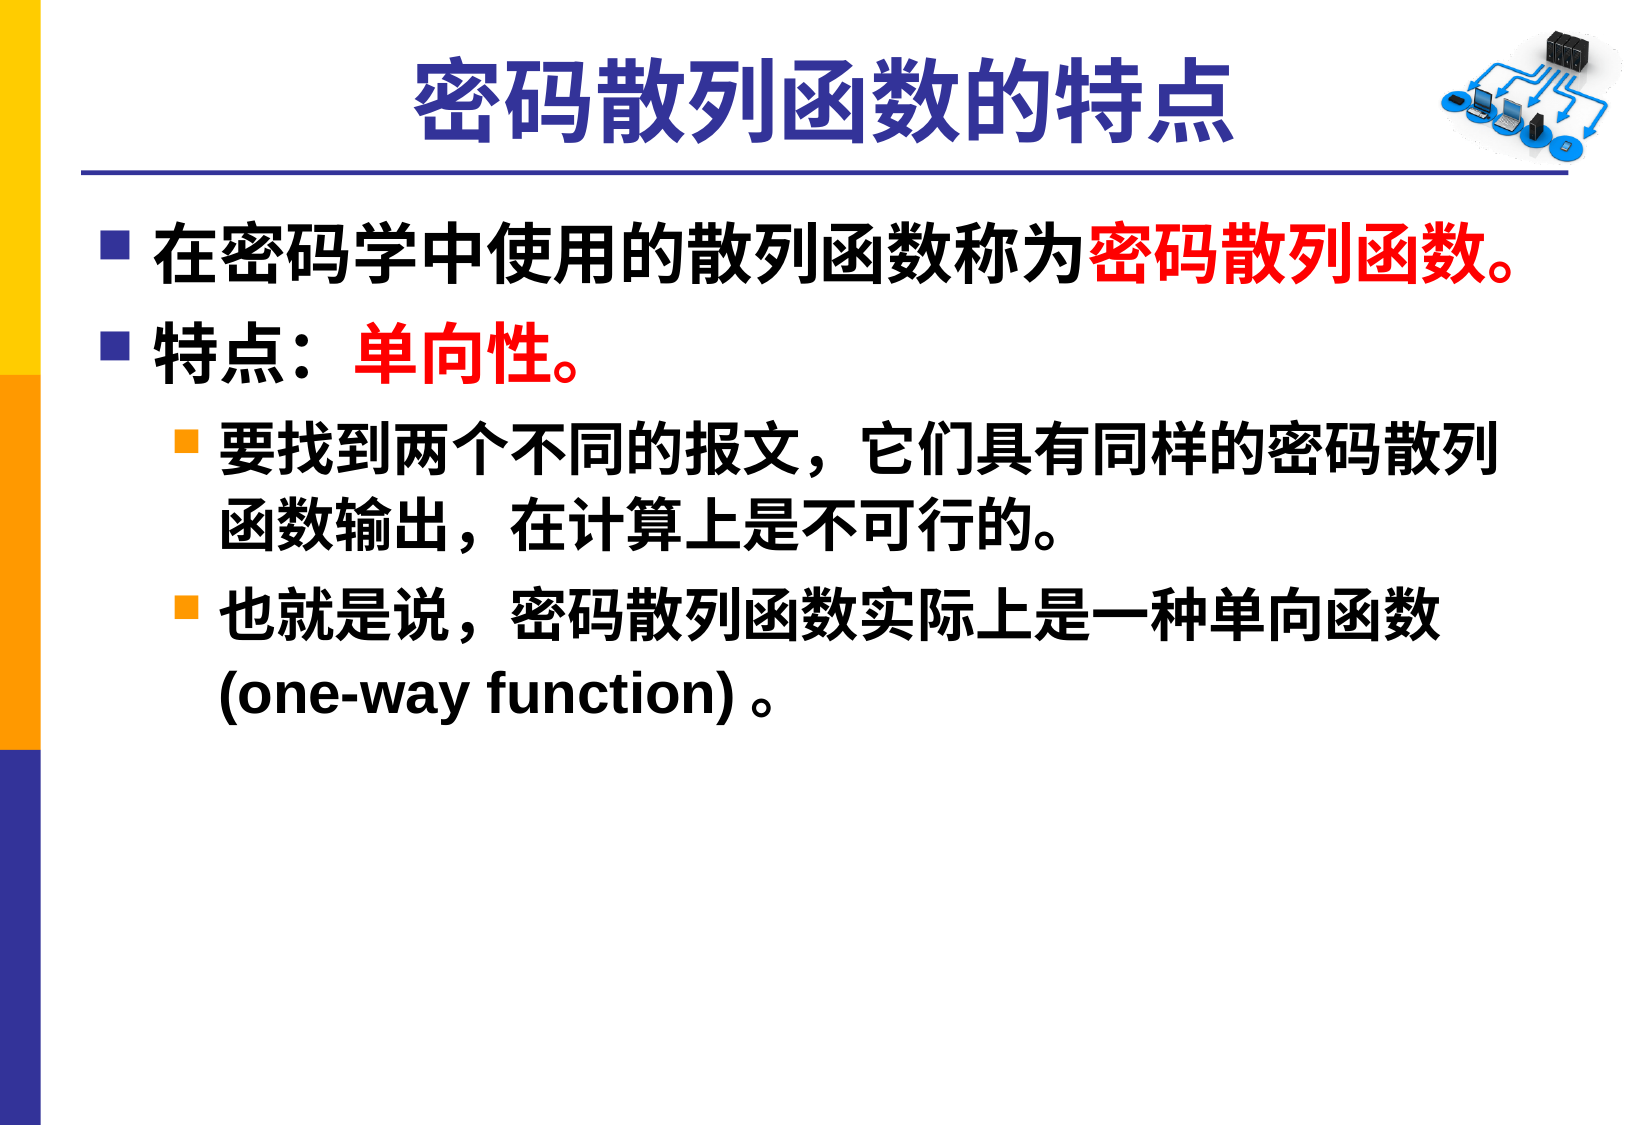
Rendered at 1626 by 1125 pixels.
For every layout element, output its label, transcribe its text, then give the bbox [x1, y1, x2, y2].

picture [1438, 30, 1624, 165]
title 密码散列函数的特点 [81, 30, 1569, 161]
list 在密码学中使用的散列函数称为密码散列函数。 特点：单向性。 要找到两个不同的报文，它们具有同样的密码散列函数输出，在计算上是不可行的。 也就是说，密码散列函数实际上是一种单向函数 (one-way function)。 [81, 196, 1569, 1006]
